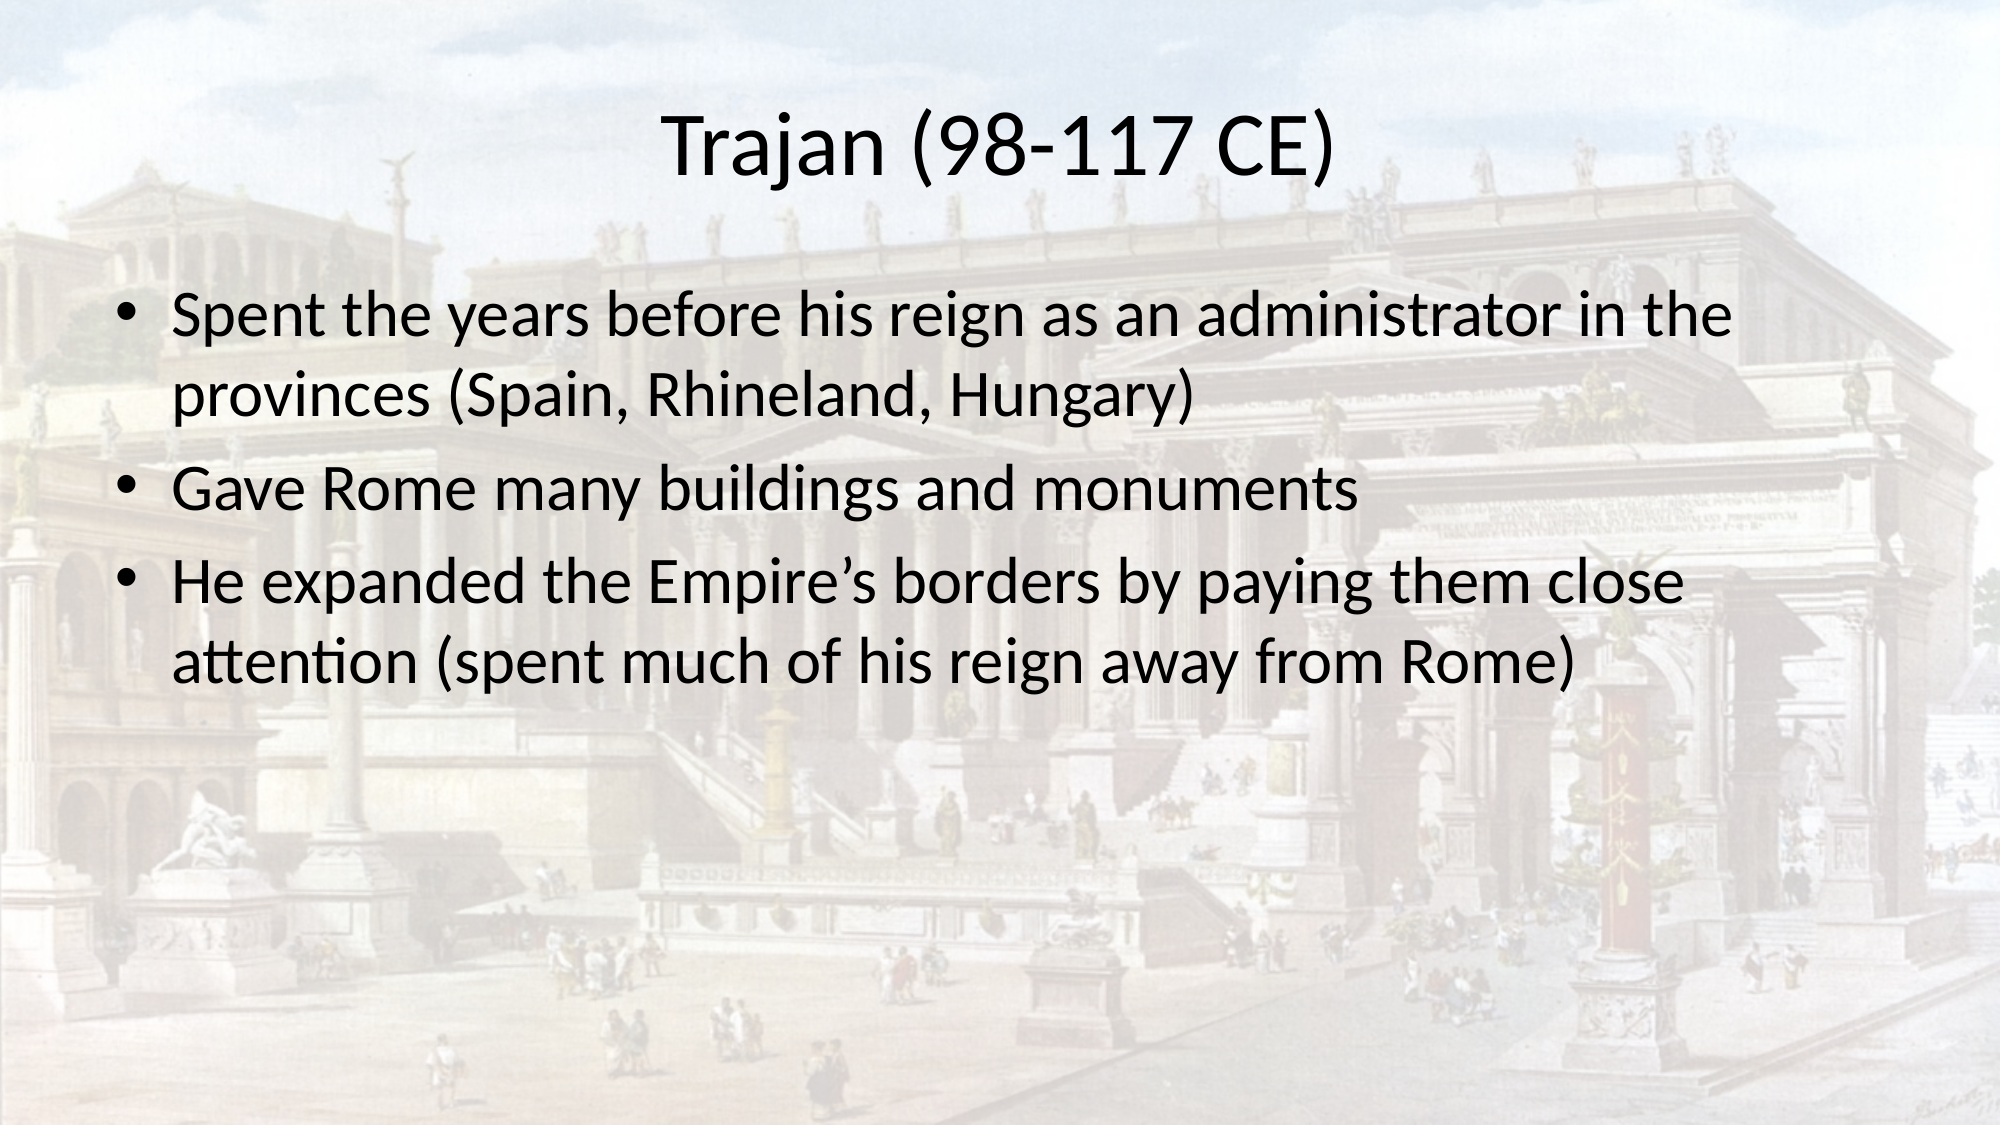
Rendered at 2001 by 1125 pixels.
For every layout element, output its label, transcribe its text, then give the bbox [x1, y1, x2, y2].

title Trajan (98-117 CE) [99, 45, 1900, 233]
list Spent the years before his reign as an administrator in the provinces (Spain, Rhineland, Hungary) Gave Rome many buildings and monuments He expanded the Empire’s borders by paying them close attention (spent much of his reign away from Rome) [99, 262, 1900, 1005]
